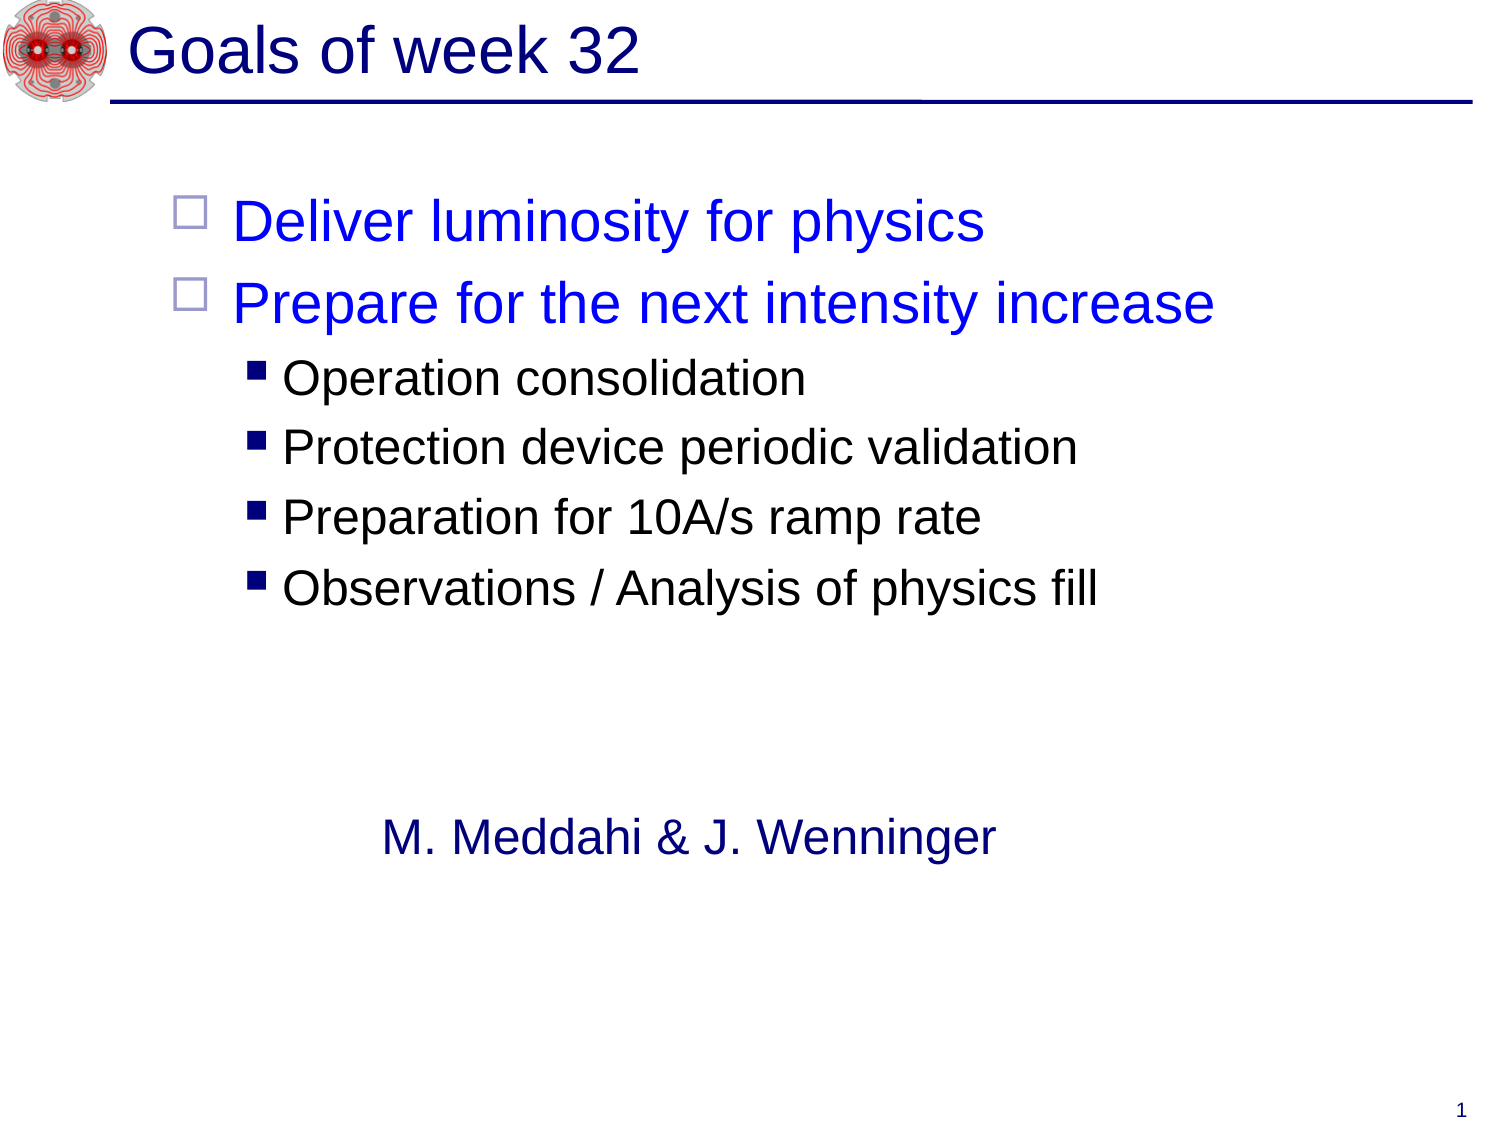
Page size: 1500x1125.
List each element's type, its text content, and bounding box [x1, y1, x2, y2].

slide_number 1 [1131, 1087, 1483, 1125]
list Deliver luminosity for physics Prepare for the next intensity increase Operation consolidation Protection device periodic validation Preparation for 10A/s ramp rate Observations / Analysis of physics fill [79, 175, 1430, 751]
text_box M. Meddahi & J. Wenninger [366, 796, 1013, 872]
picture [0, 0, 108, 103]
title Goals of week 32 [111, 3, 1463, 91]
